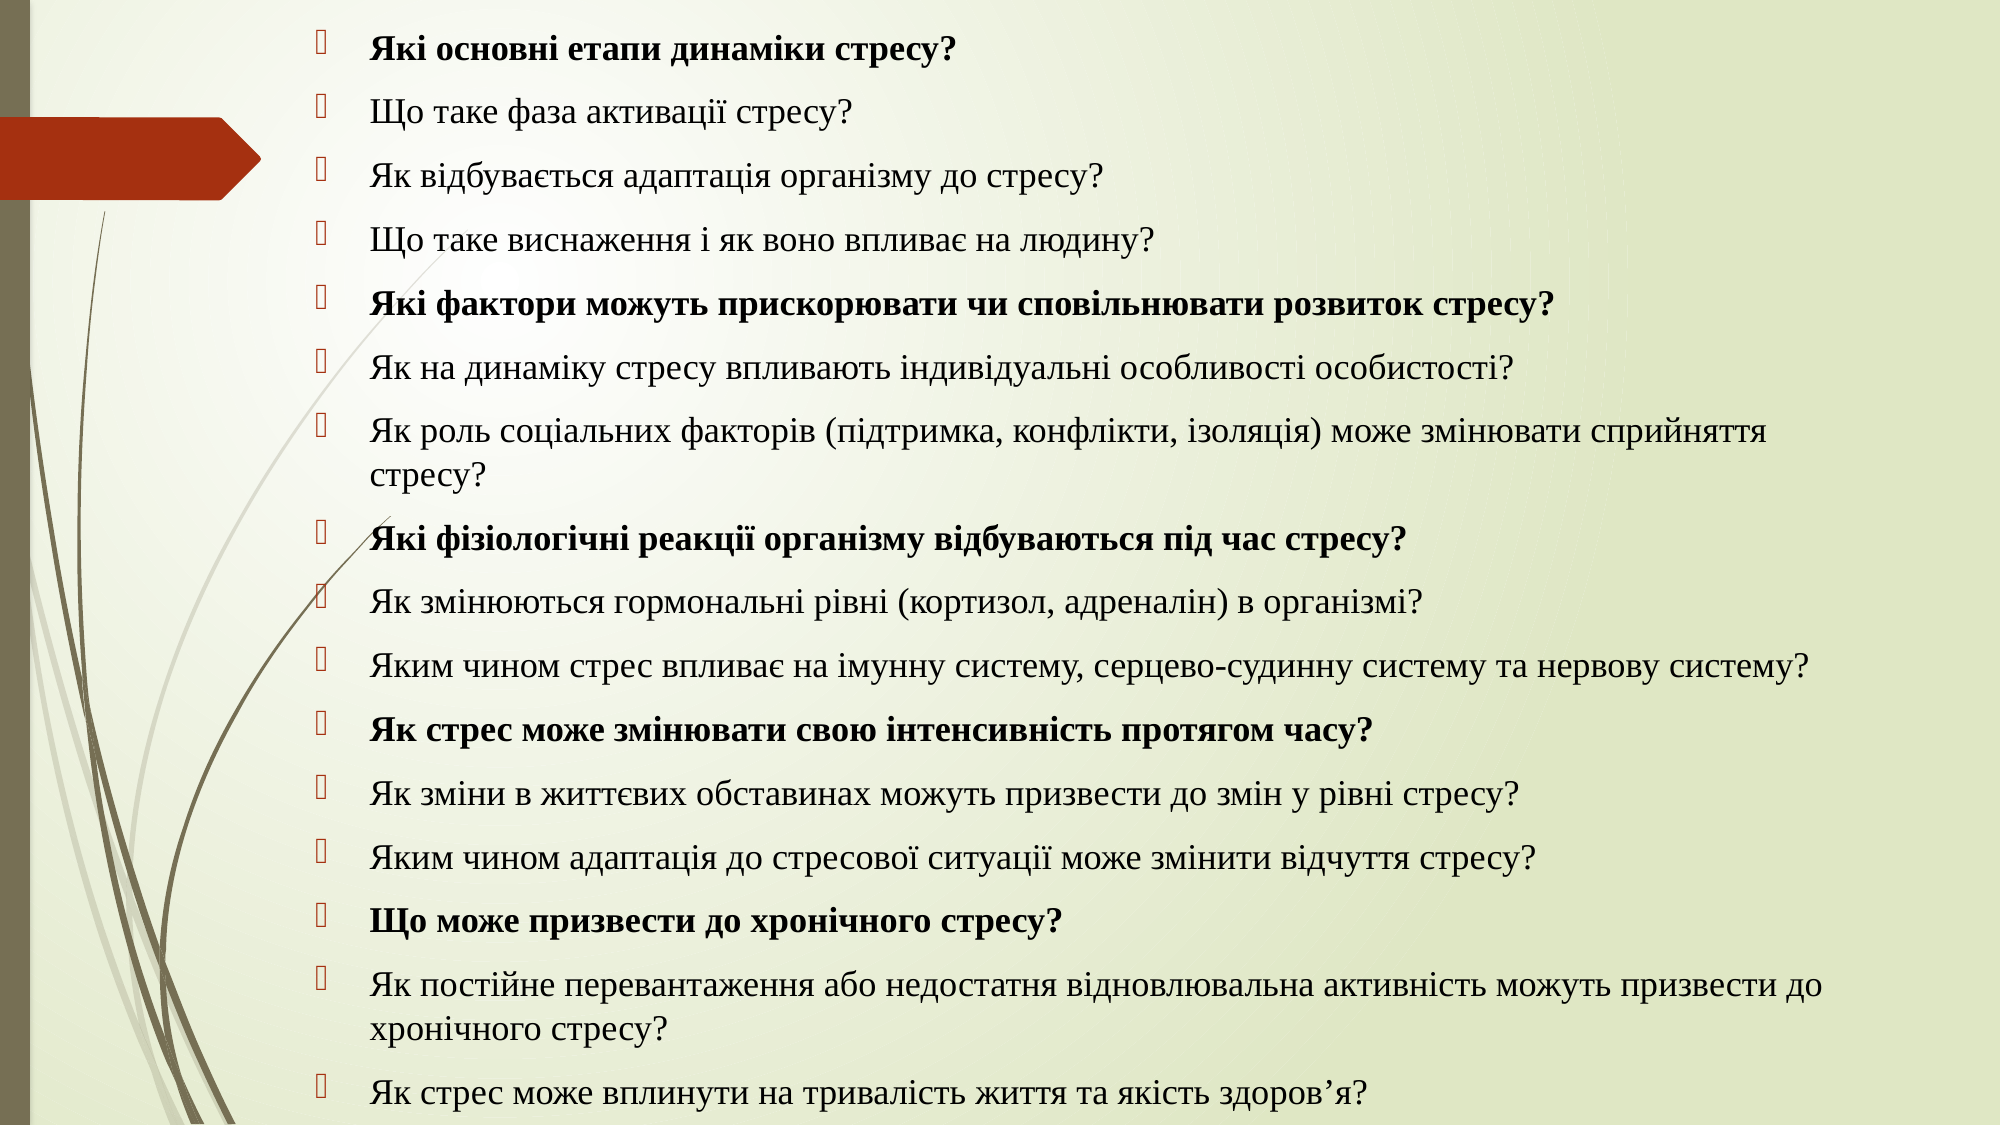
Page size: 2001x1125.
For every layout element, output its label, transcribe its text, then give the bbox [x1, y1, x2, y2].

list Які основні етапи динаміки стресу? Що таке фаза активації стресу? Як відбувається адаптація організму до стресу? Що таке виснаження і як воно впливає на людину? Які фактори можуть прискорювати чи сповільнювати розвиток стресу? Як на динаміку стресу впливають індивідуальні особливості особистості? Як роль соціальних факторів (підтримка, конфлікти, ізоляція) може змінювати сприйняття стресу? Які фізіологічні реакції організму відбуваються під час стресу? Як змінюються гормональні рівні (кортизол, адреналін) в організмі? Яким чином стрес впливає на імунну систему, серцево-судинну систему та нервову систему? Як стрес може змінювати свою інтенсивність протягом часу? Як зміни в життєвих обставинах можуть призвести до змін у рівні стресу? Яким чином адаптація до стресової ситуації може змінити відчуття стресу? Що може призвести до хронічного стресу? Як постійне перевантаження або недостатня відновлювальна активність можуть призвести до хронічного стресу? Як стрес може вплинути на тривалість життя та якість здоров’я? [300, 16, 1888, 1125]
